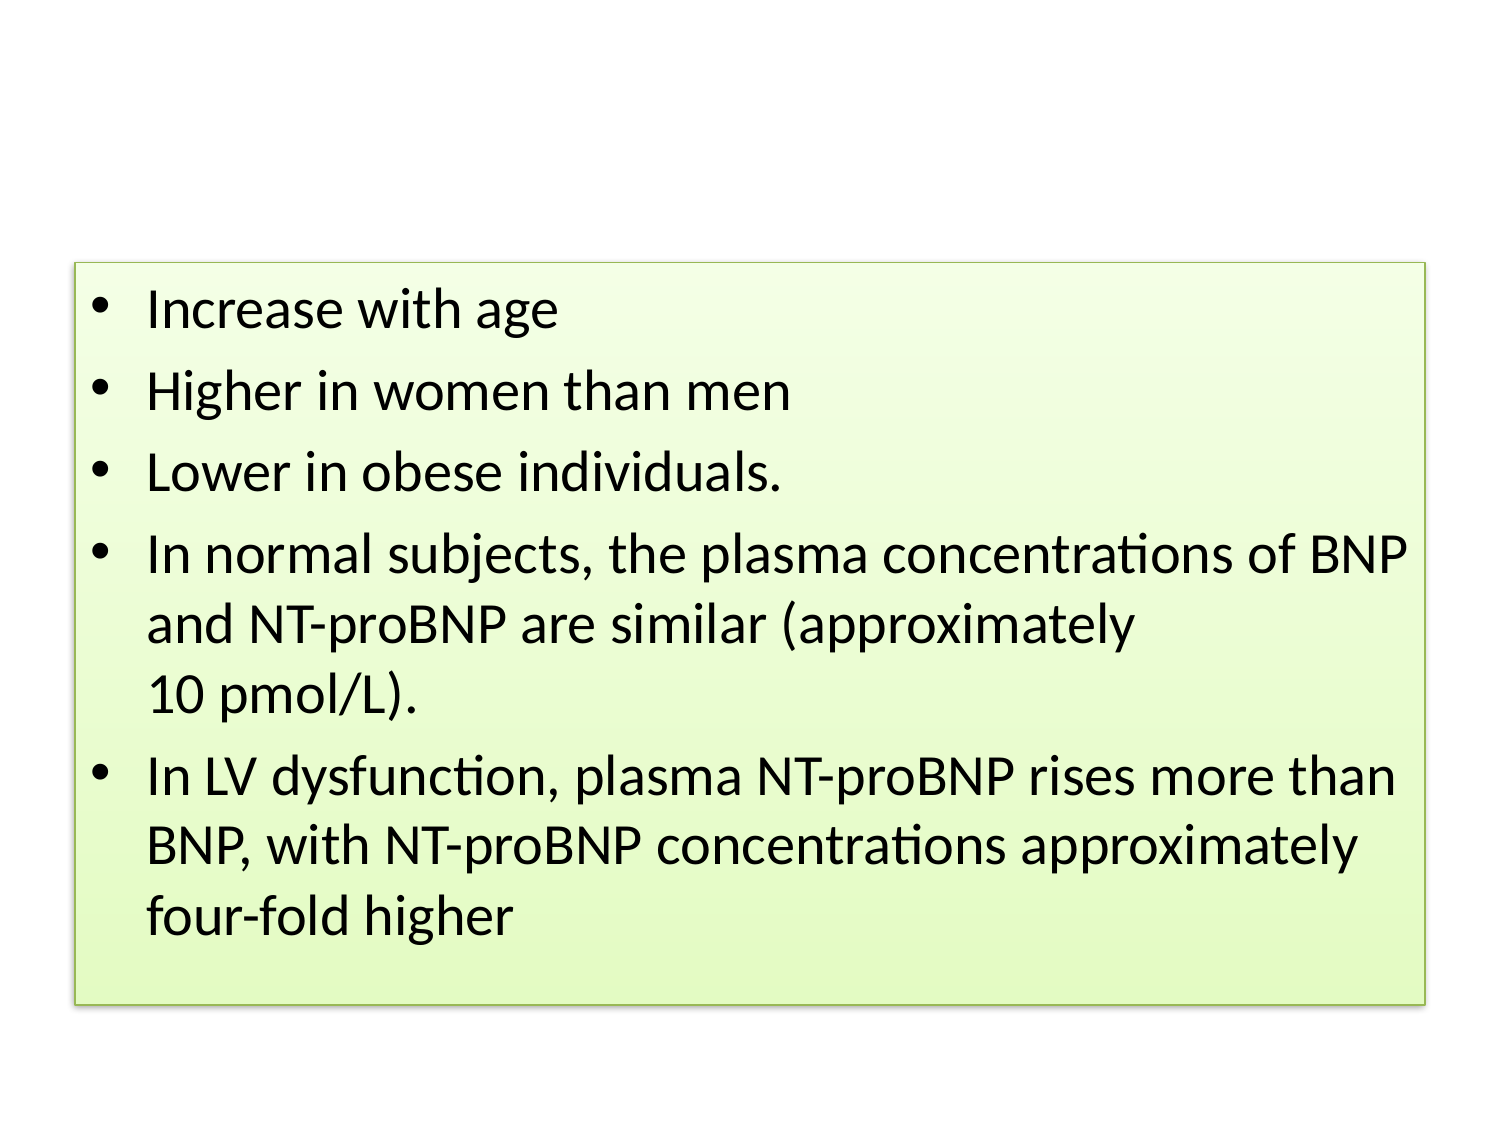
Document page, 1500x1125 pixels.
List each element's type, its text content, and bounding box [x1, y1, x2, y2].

list Increase with age Higher in women than men Lower in obese individuals. In normal subjects, the plasma concentrations of BNP and NT-proBNP are similar (approximately 10 pmol/L). In LV dysfunction, plasma NT-proBNP rises more than BNP, with NT-proBNP concentrations approximately four-fold higher [74, 262, 1426, 1006]
